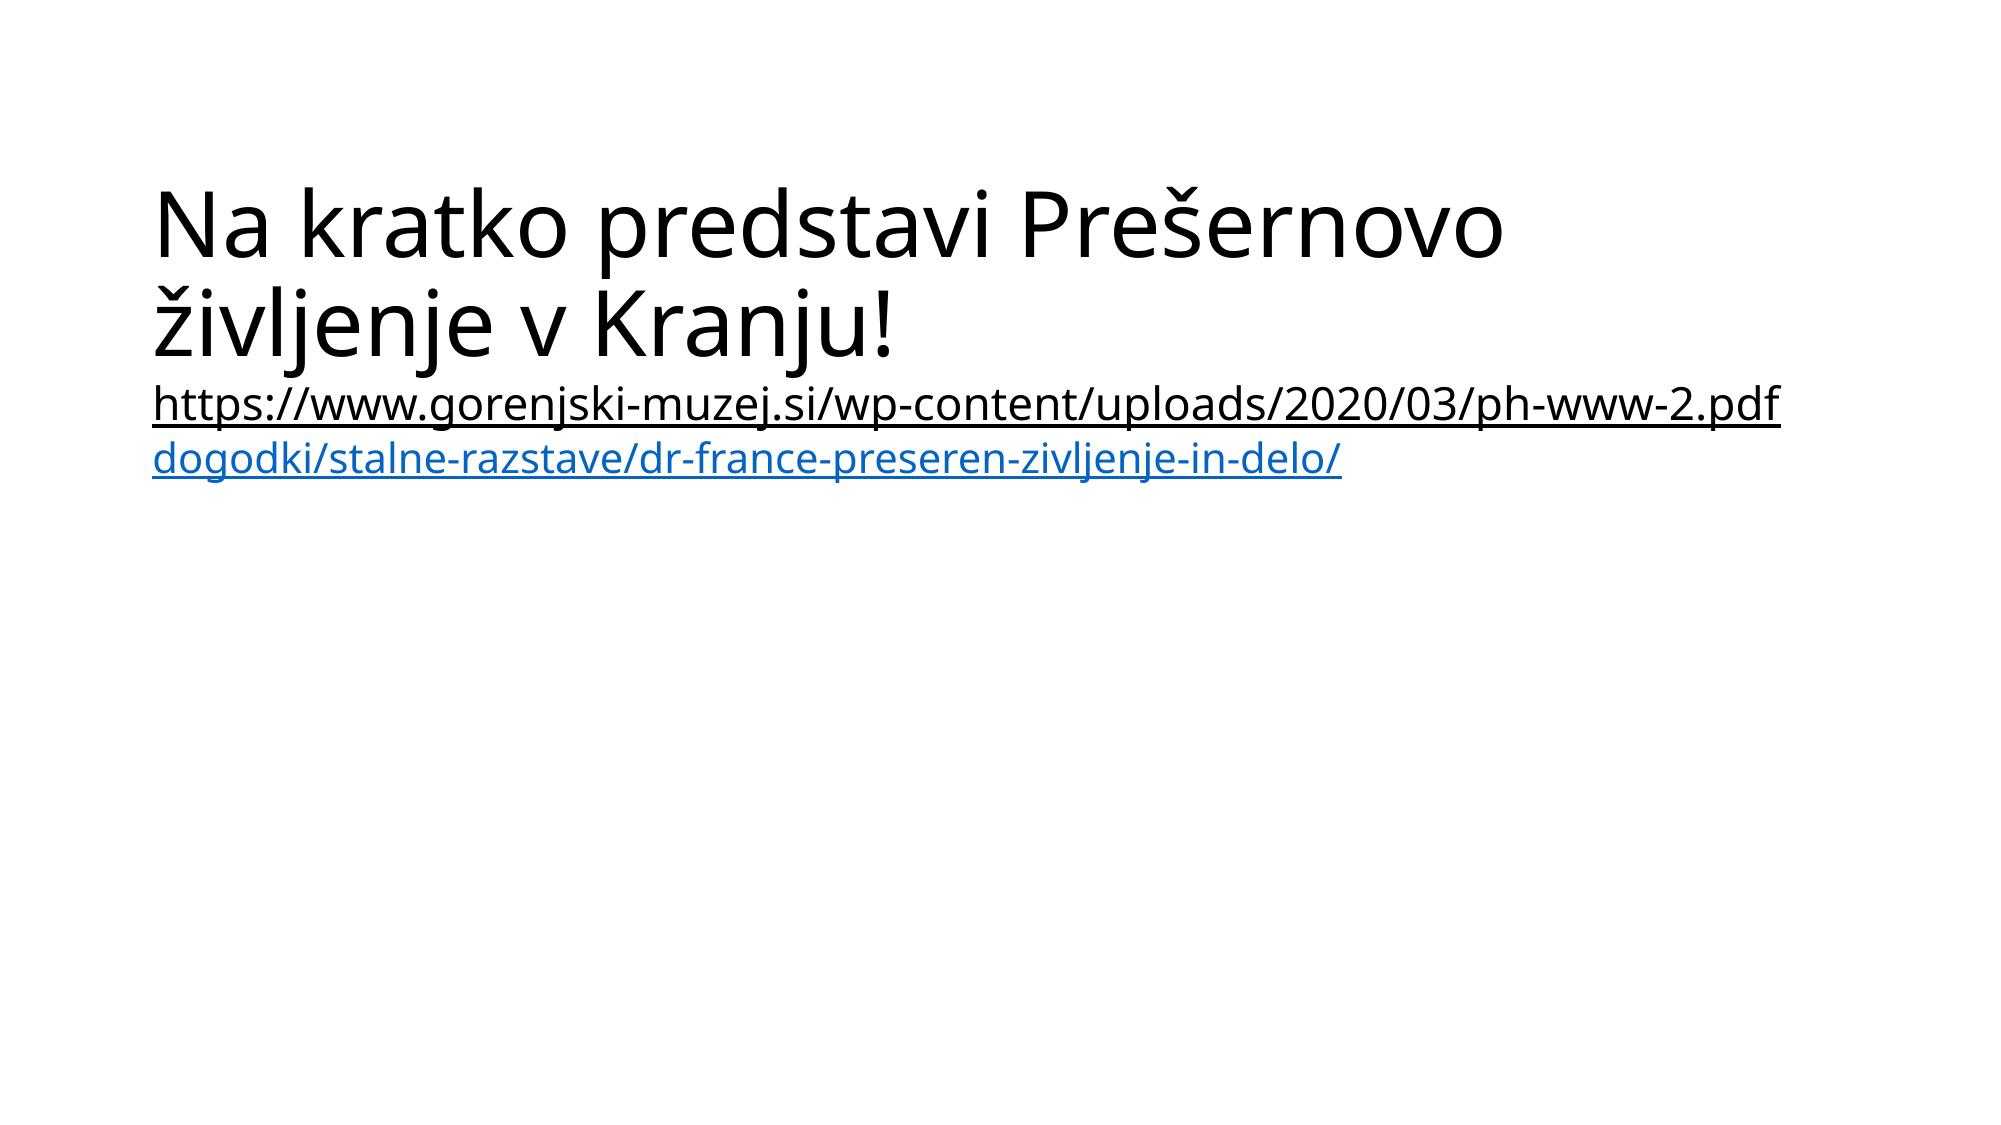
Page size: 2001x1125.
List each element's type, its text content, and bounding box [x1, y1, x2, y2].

title Na kratko predstavi Prešernovo življenje v Kranju! https://www.gorenjski-muzej.si/wp-content/uploads/2020/03/ph-www-2.pdf dogodki/stalne-razstave/dr-france-preseren-zivljenje-in-delo/ [137, 59, 1863, 652]
